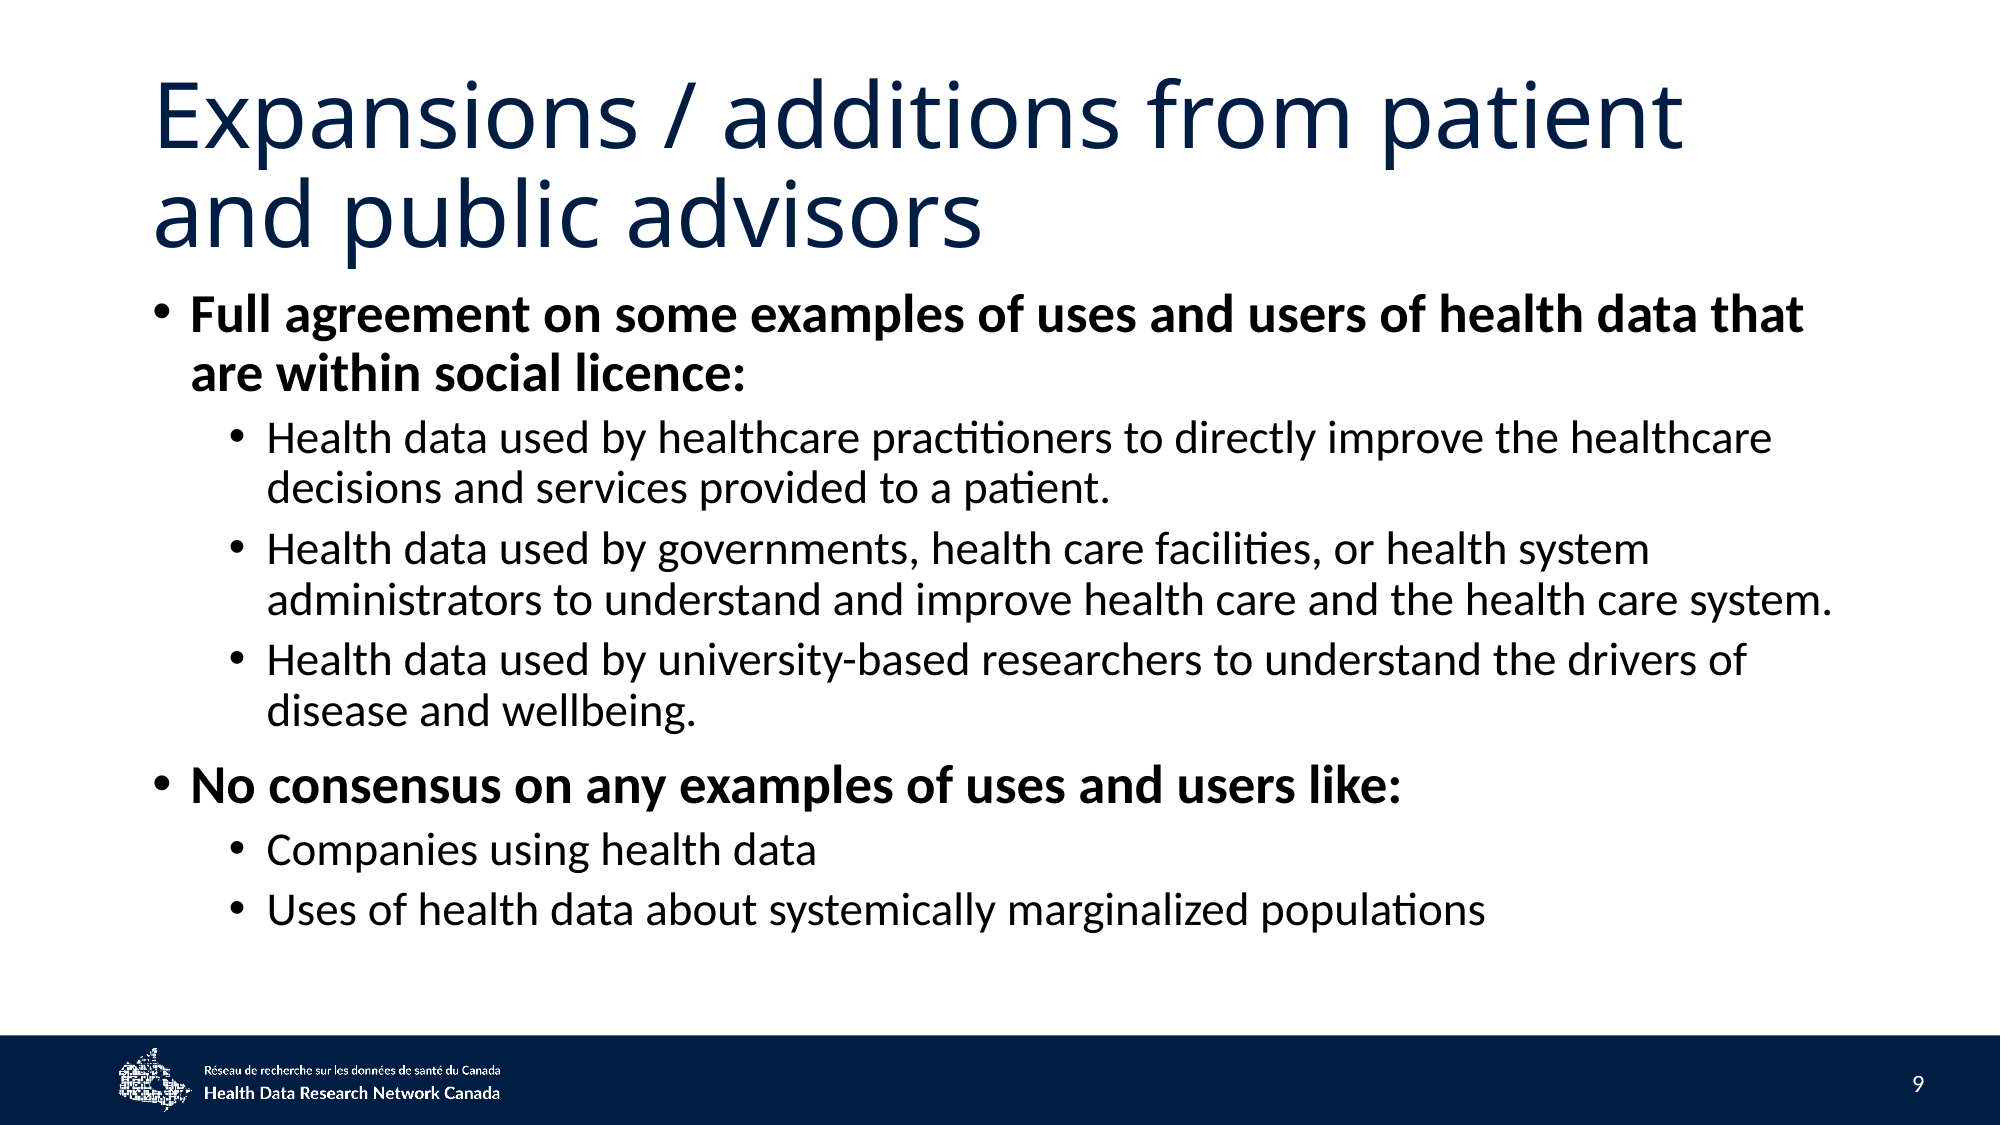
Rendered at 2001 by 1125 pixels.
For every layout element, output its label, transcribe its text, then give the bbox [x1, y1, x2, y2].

title Expansions / additions from patient and public advisors [137, 59, 1863, 277]
list Full agreement on some examples of uses and users of health data that are within social licence: Health data used by healthcare practitioners to directly improve the healthcare decisions and services provided to a patient. Health data used by governments, health care facilities, or health system administrators to understand and improve health care and the health care system. Health data used by university-based researchers to understand the drivers of disease and wellbeing. No consensus on any examples of uses and users like: Companies using health data Uses of health data about systemically marginalized populations [137, 277, 1863, 954]
slide_number 9 [1489, 1052, 1940, 1113]
picture [115, 1043, 503, 1114]
